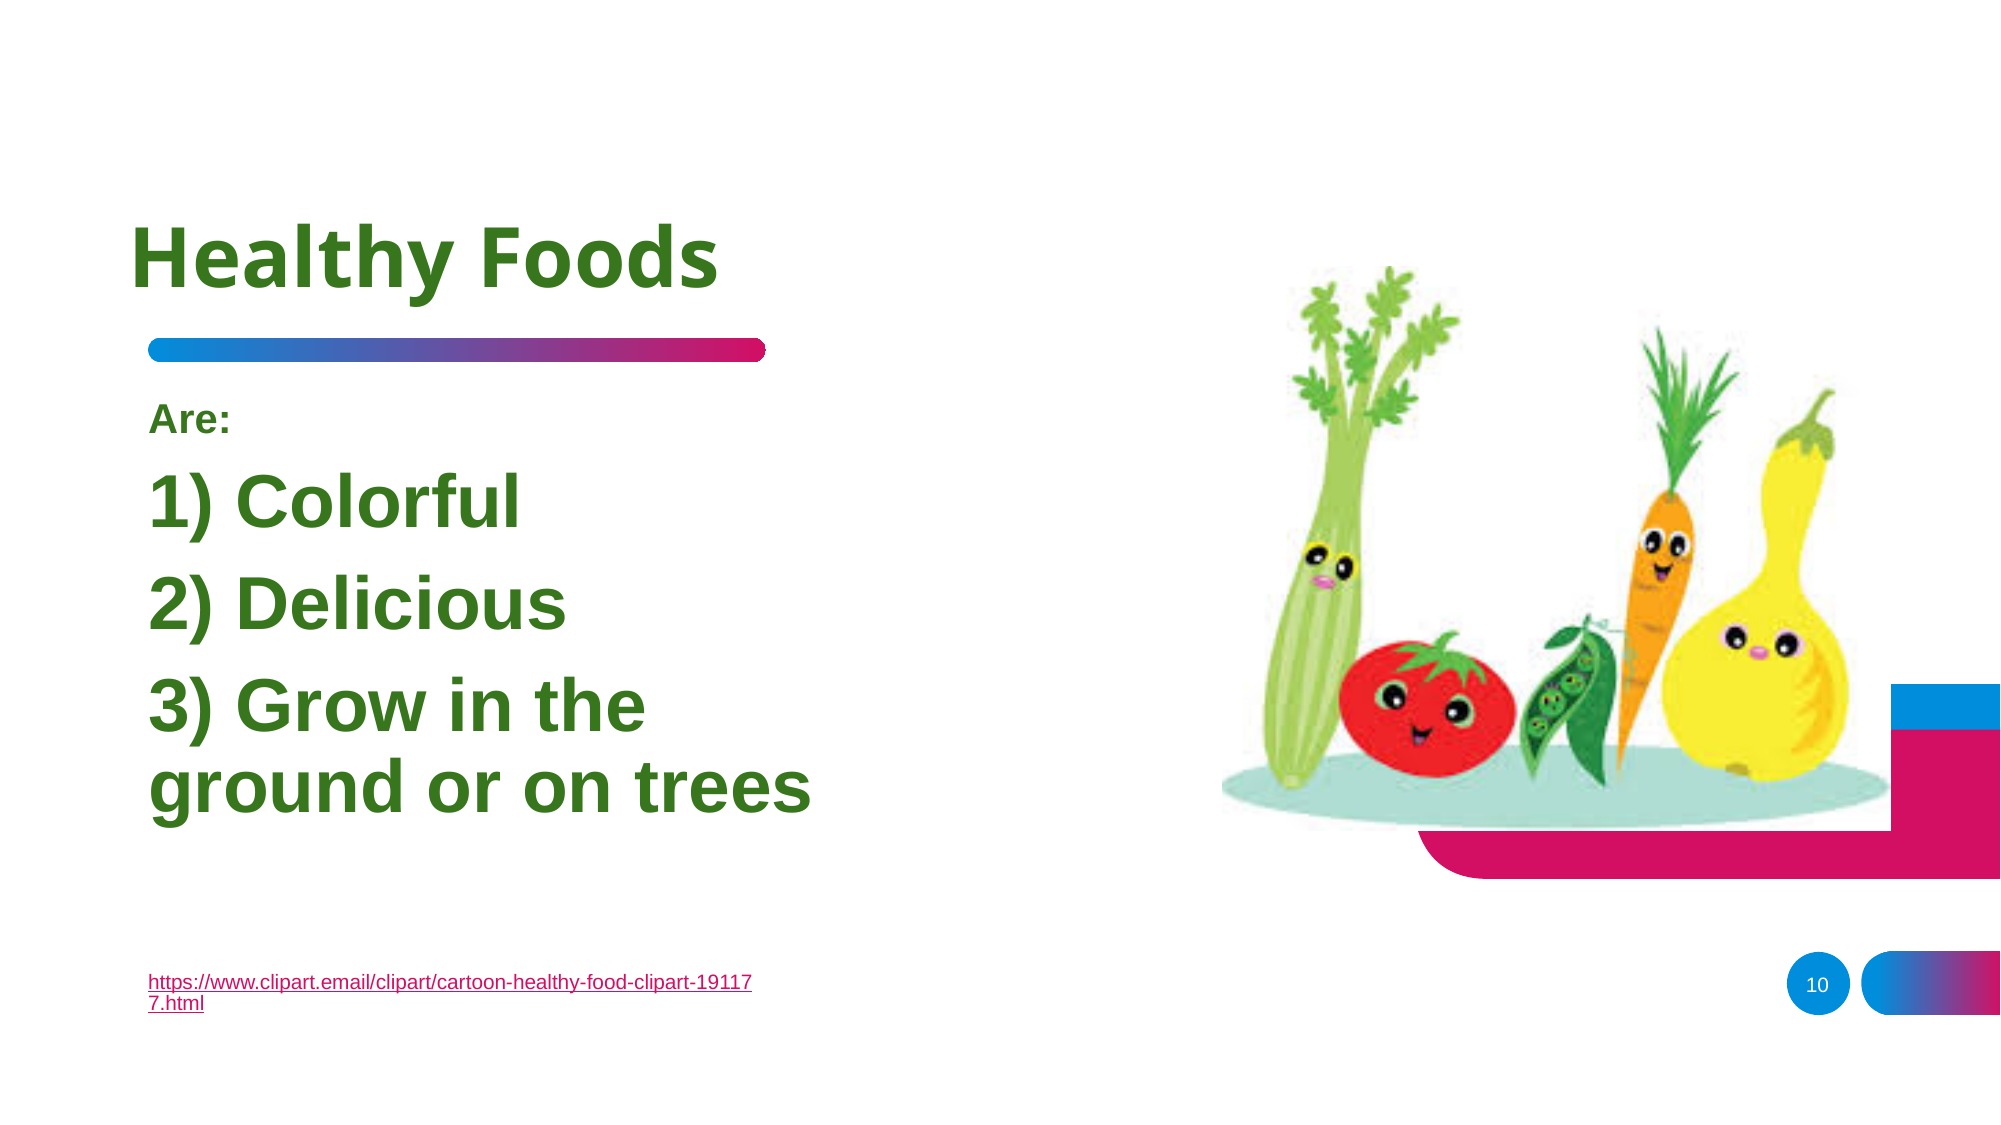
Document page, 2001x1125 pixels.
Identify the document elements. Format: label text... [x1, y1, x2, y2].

list Are: 1) Colorful 2) Delicious 3) Grow in the ground or on trees [133, 389, 882, 866]
slide_number ‹#› [1772, 954, 1863, 1015]
picture [1222, 266, 1891, 831]
footer https://www.clipart.email/clipart/cartoon-healthy-food-clipart-191177.html [133, 951, 775, 1011]
title Healthy Foods [113, 195, 853, 325]
